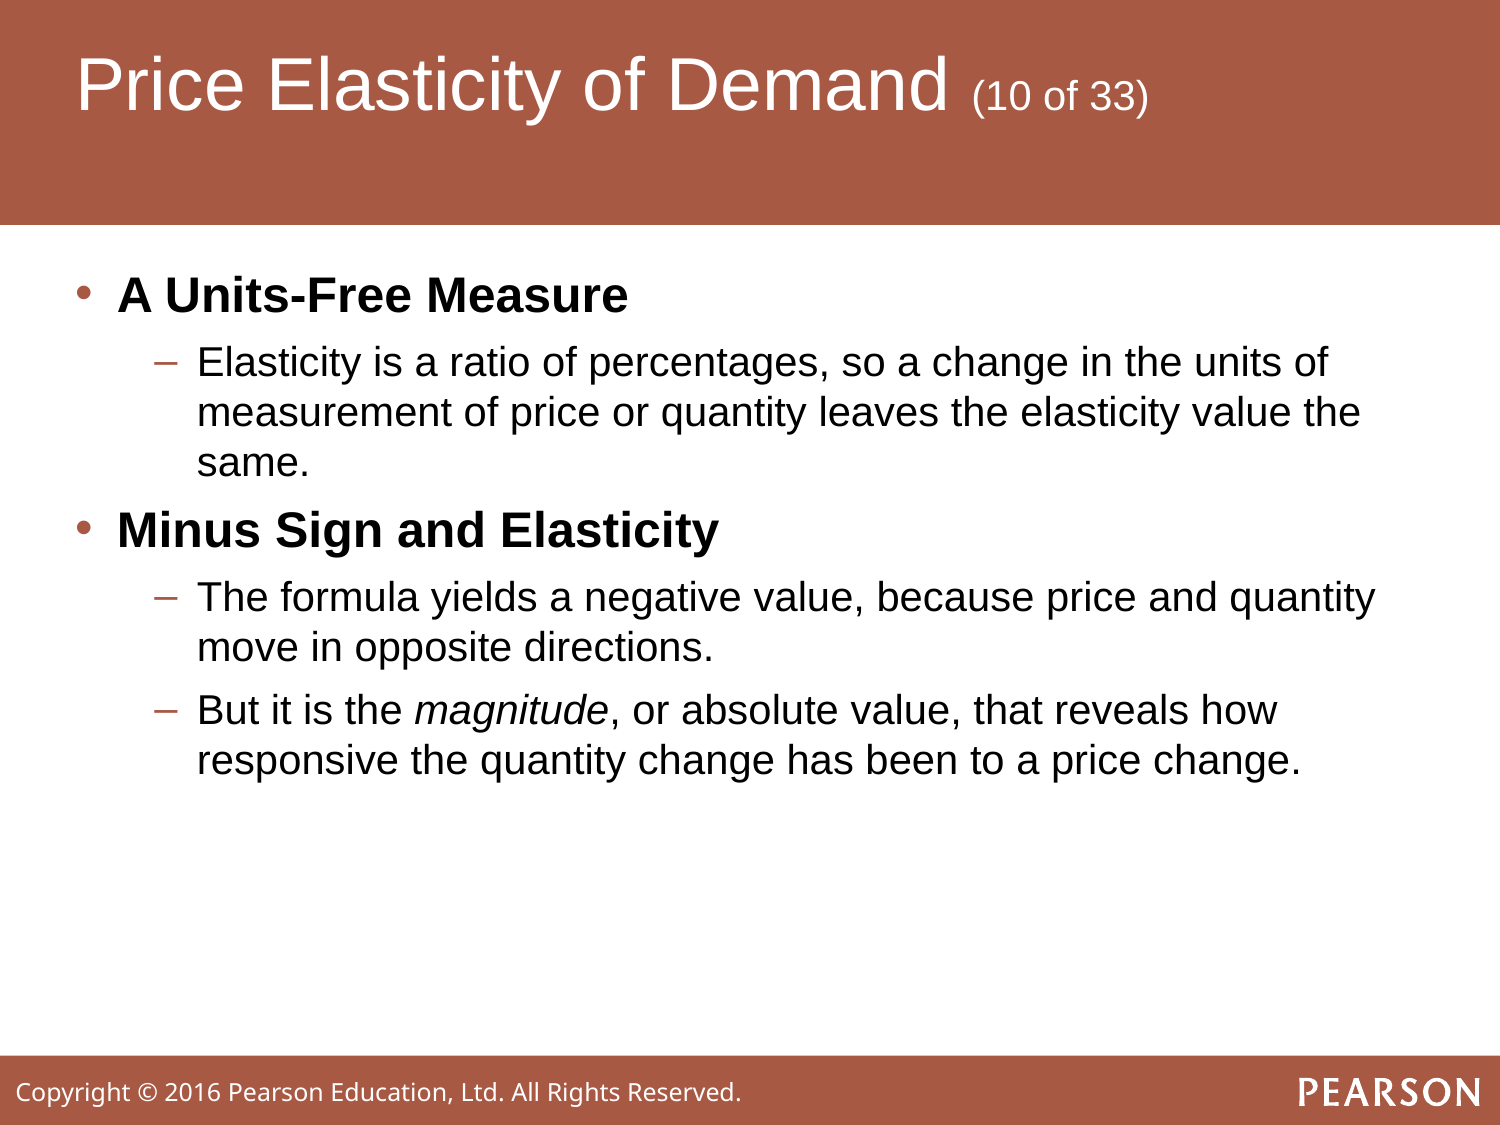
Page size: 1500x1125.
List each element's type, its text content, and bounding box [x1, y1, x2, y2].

list A Units-Free Measure Elasticity is a ratio of percentages, so a change in the units of measurement of price or quantity leaves the elasticity value the same. Minus Sign and Elasticity The formula yields a negative value, because price and quantity move in opposite directions. But it is the magnitude, or absolute value, that reveals how responsive the quantity change has been to a price change. [75, 262, 1425, 1005]
title Price Elasticity of Demand (10 of 33) [75, 35, 1425, 138]
